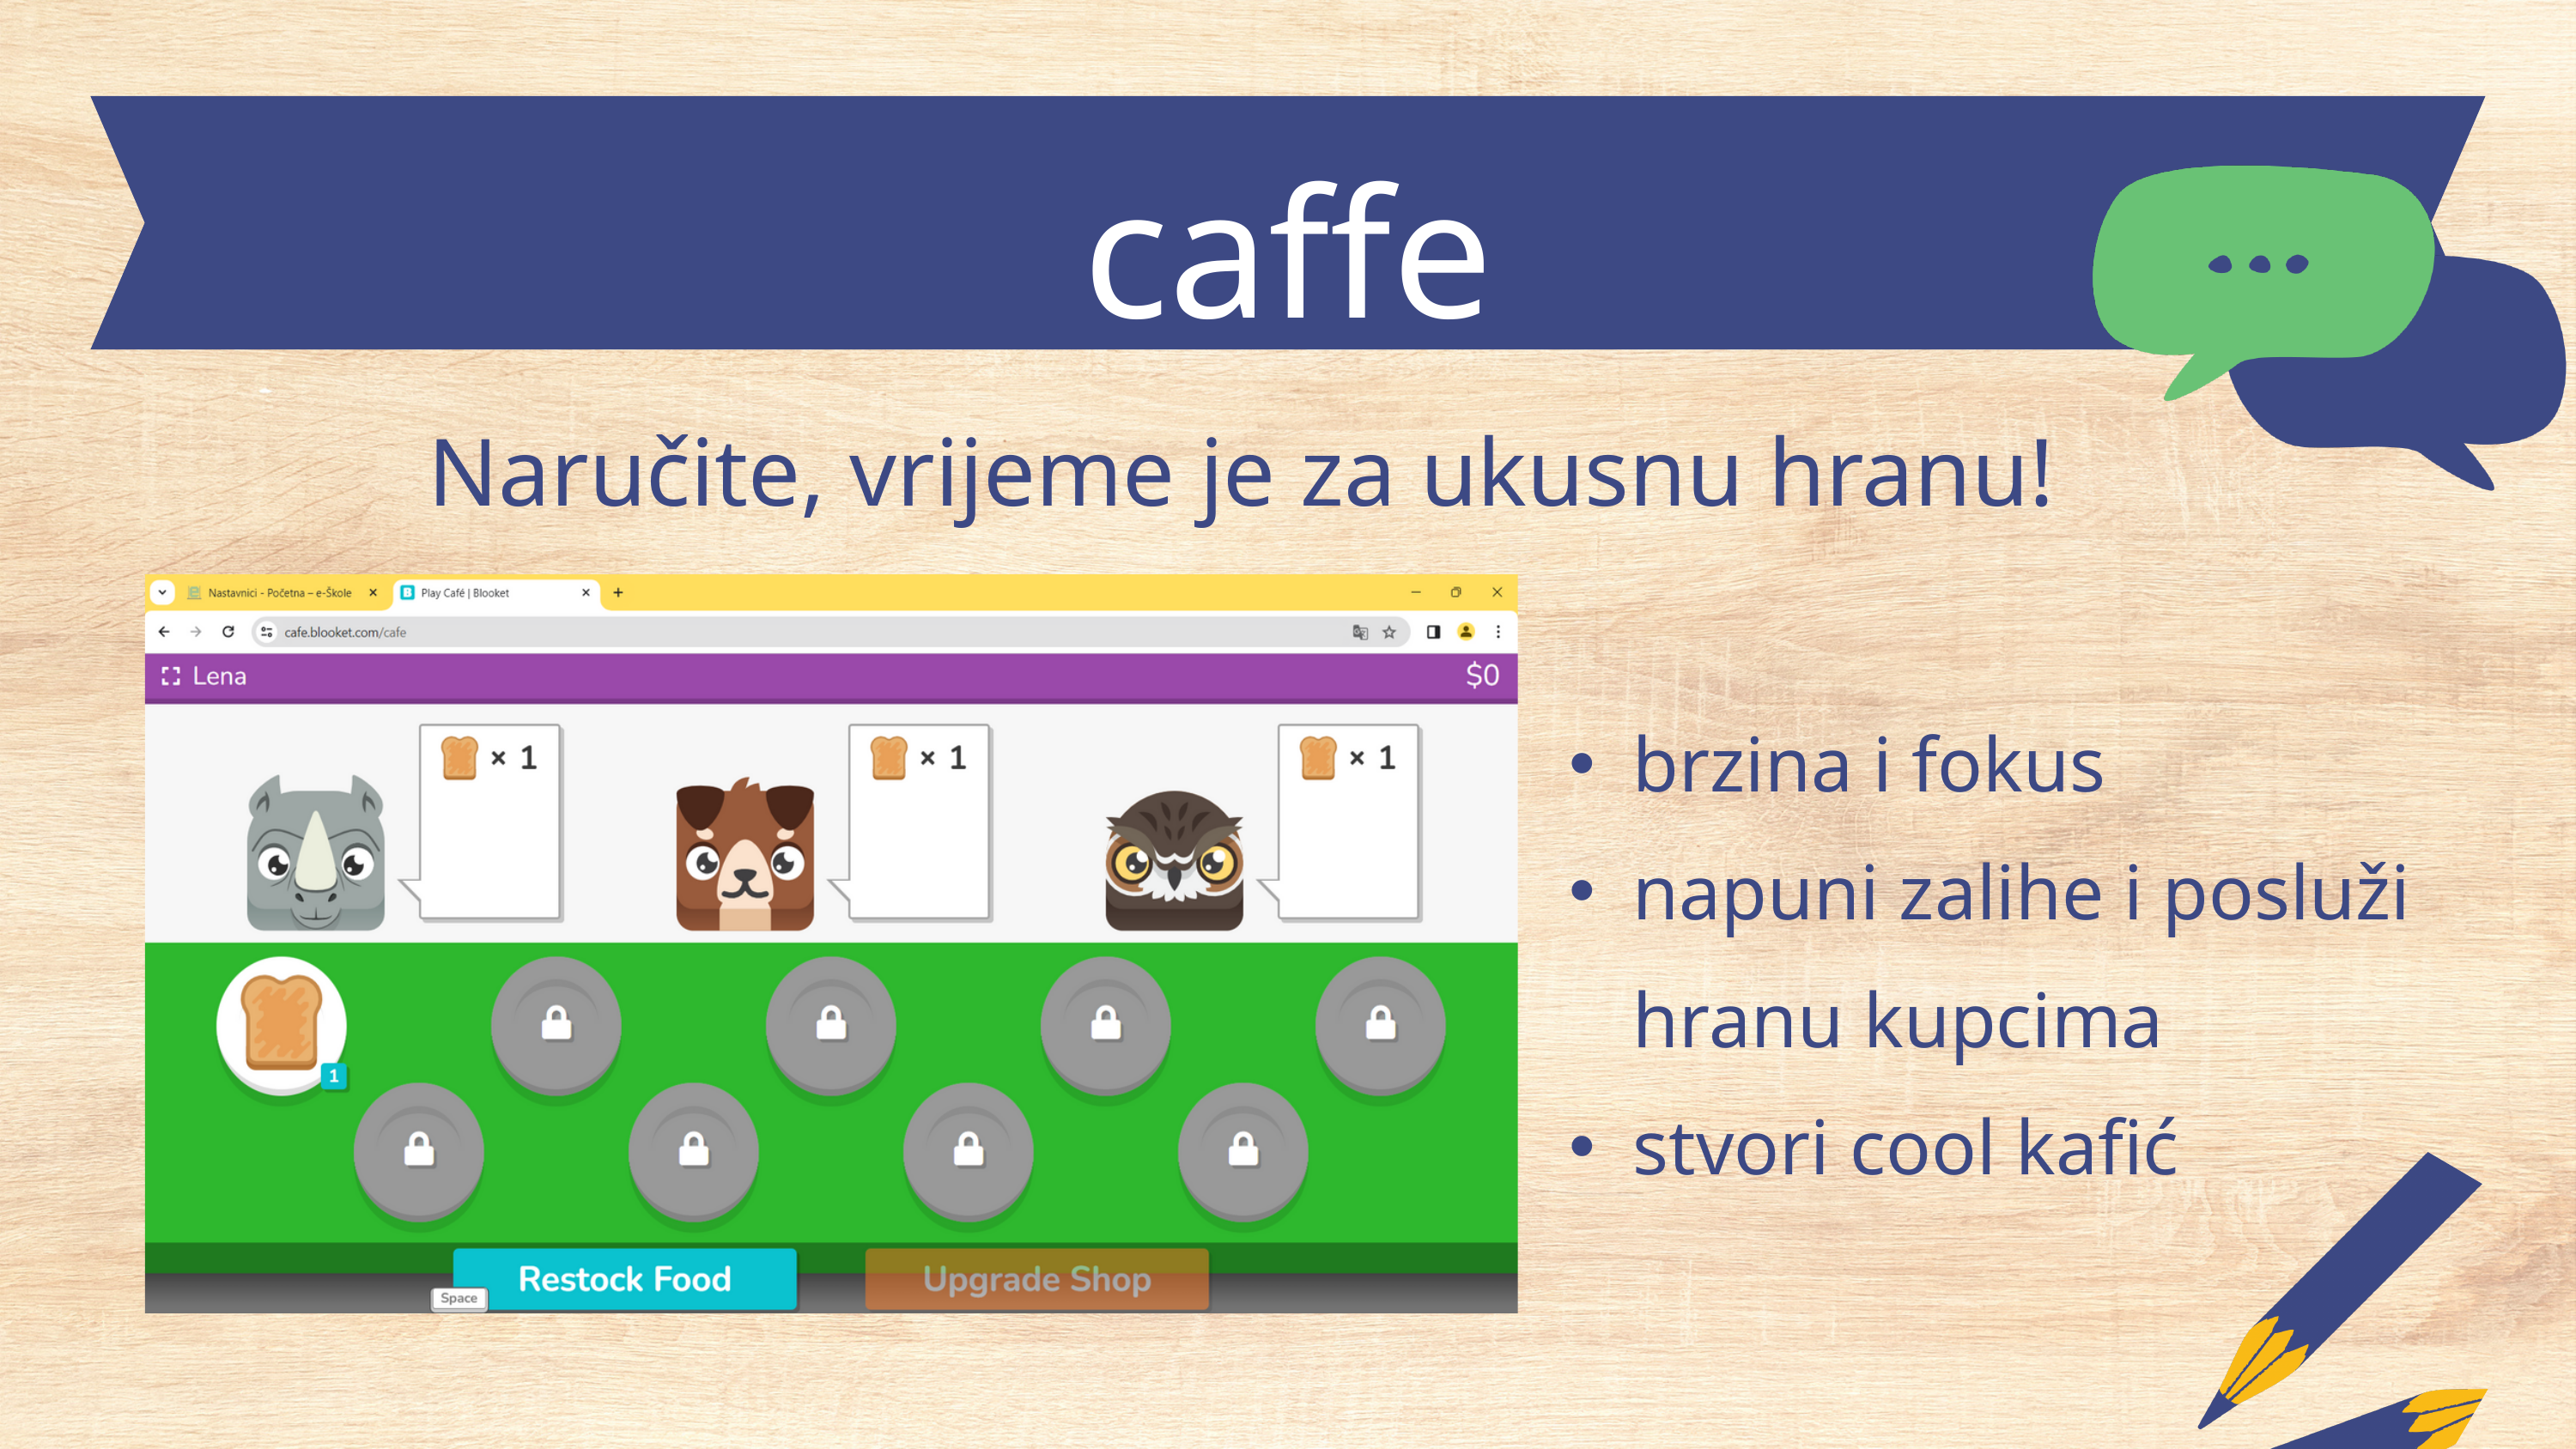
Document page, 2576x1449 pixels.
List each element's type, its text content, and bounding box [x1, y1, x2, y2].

text_box brzina i fokus napuni zalihe i posluži hranu kupcima stvori cool kafić [1505, 679, 2430, 1191]
text_box [2082, 144, 2576, 495]
text_box [2038, 1153, 2576, 1449]
text_box [144, 574, 1518, 1313]
text_box Naručite, vrijeme je za ukusnu hranu! [258, 394, 2251, 524]
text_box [90, 95, 2486, 350]
text_box [0, 0, 2576, 1449]
